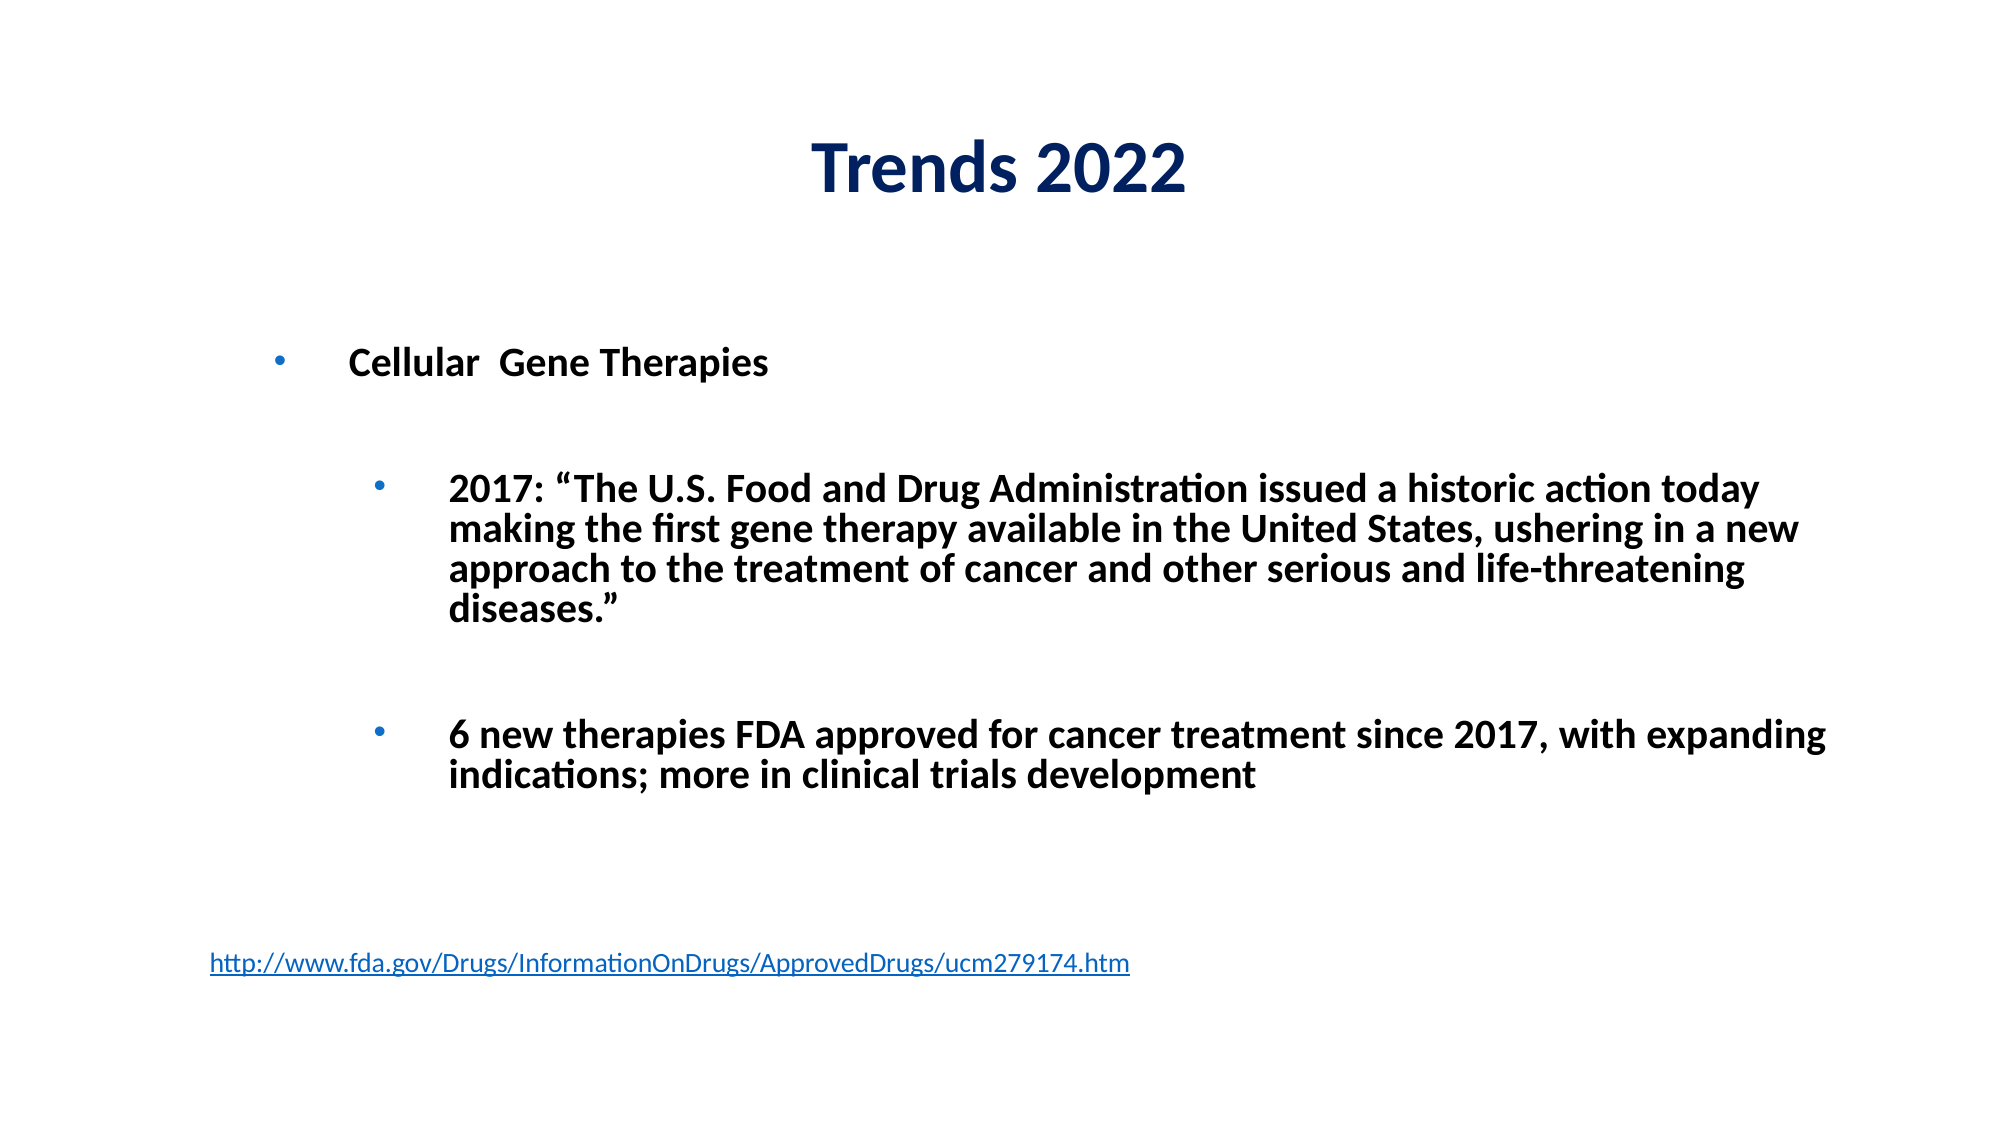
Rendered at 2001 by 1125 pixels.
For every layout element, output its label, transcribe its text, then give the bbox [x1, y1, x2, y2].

list Cellular Gene Therapies 2017: “The U.S. Food and Drug Administration issued a historic action today making the first gene therapy available in the United States, ushering in a new approach to the treatment of cancer and other serious and life-threatening diseases.” 6 new therapies FDA approved for cancer treatment since 2017, with expanding indications; more in clinical trials development [70, 259, 1871, 824]
title Trends 2022 [137, 59, 1863, 259]
text_box http://www.fda.gov/Drugs/InformationOnDrugs/ApprovedDrugs/ucm279174.htm [6, 943, 1145, 985]
